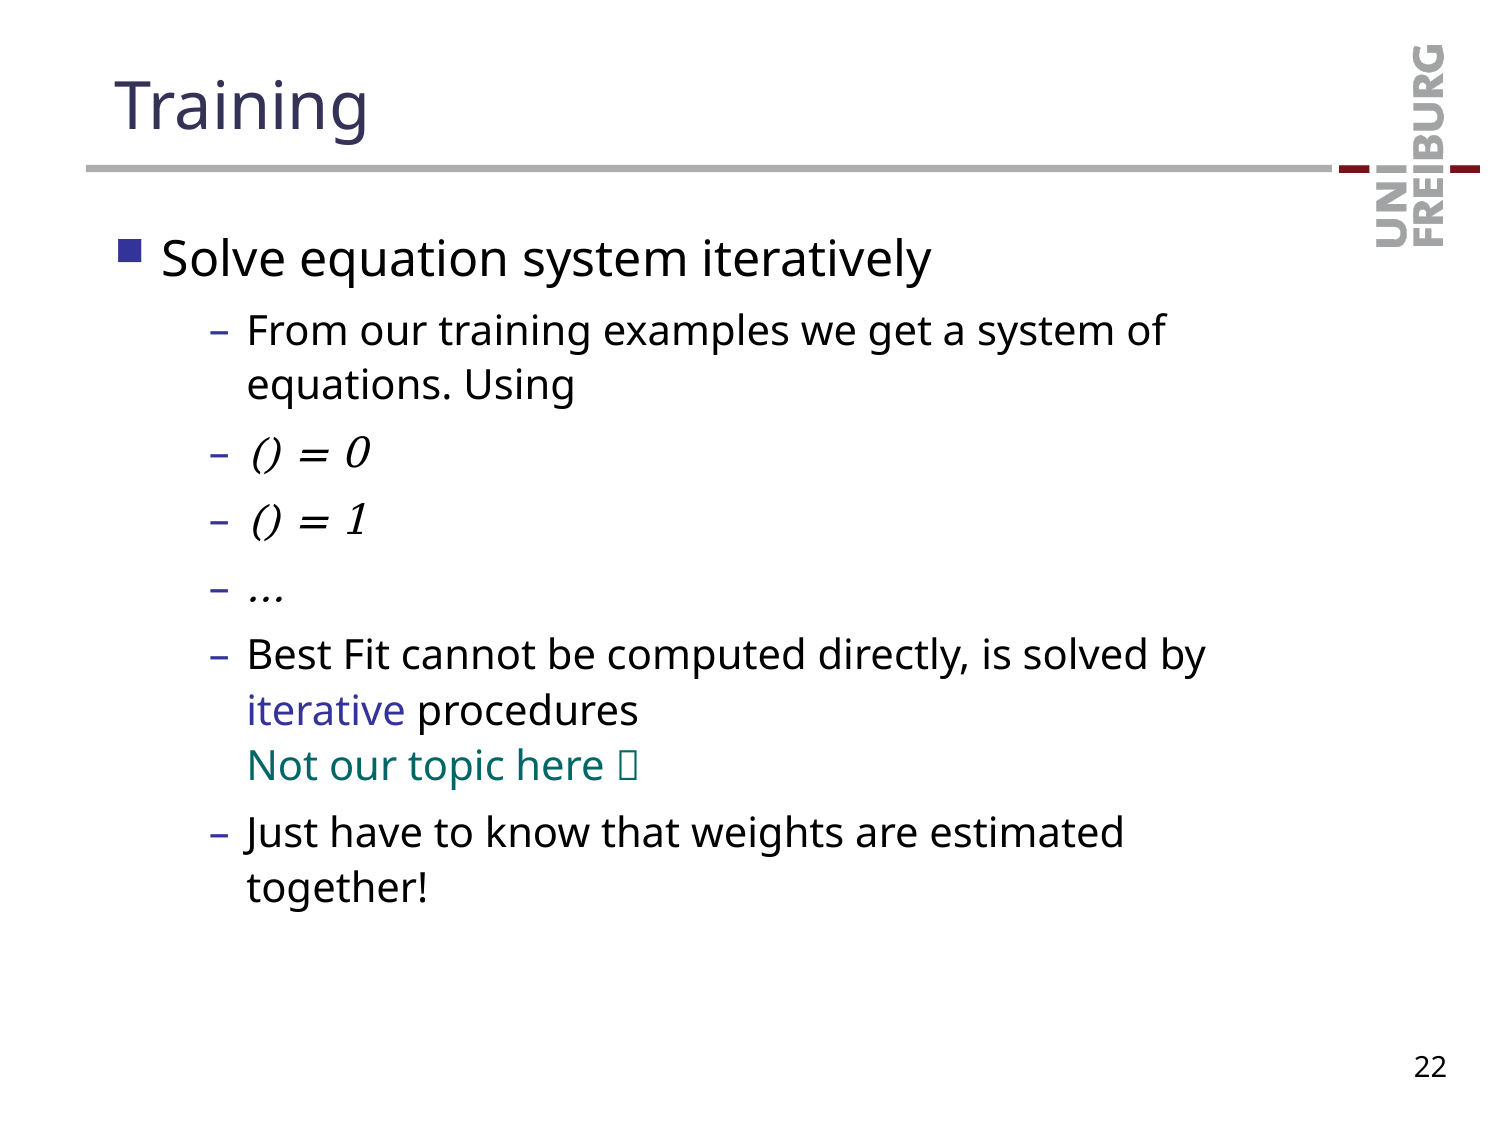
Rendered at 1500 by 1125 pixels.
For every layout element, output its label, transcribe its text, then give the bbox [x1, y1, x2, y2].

slide_number 22 [1149, 1020, 1463, 1097]
title Training [99, 50, 1313, 150]
picture [1339, 45, 1480, 247]
